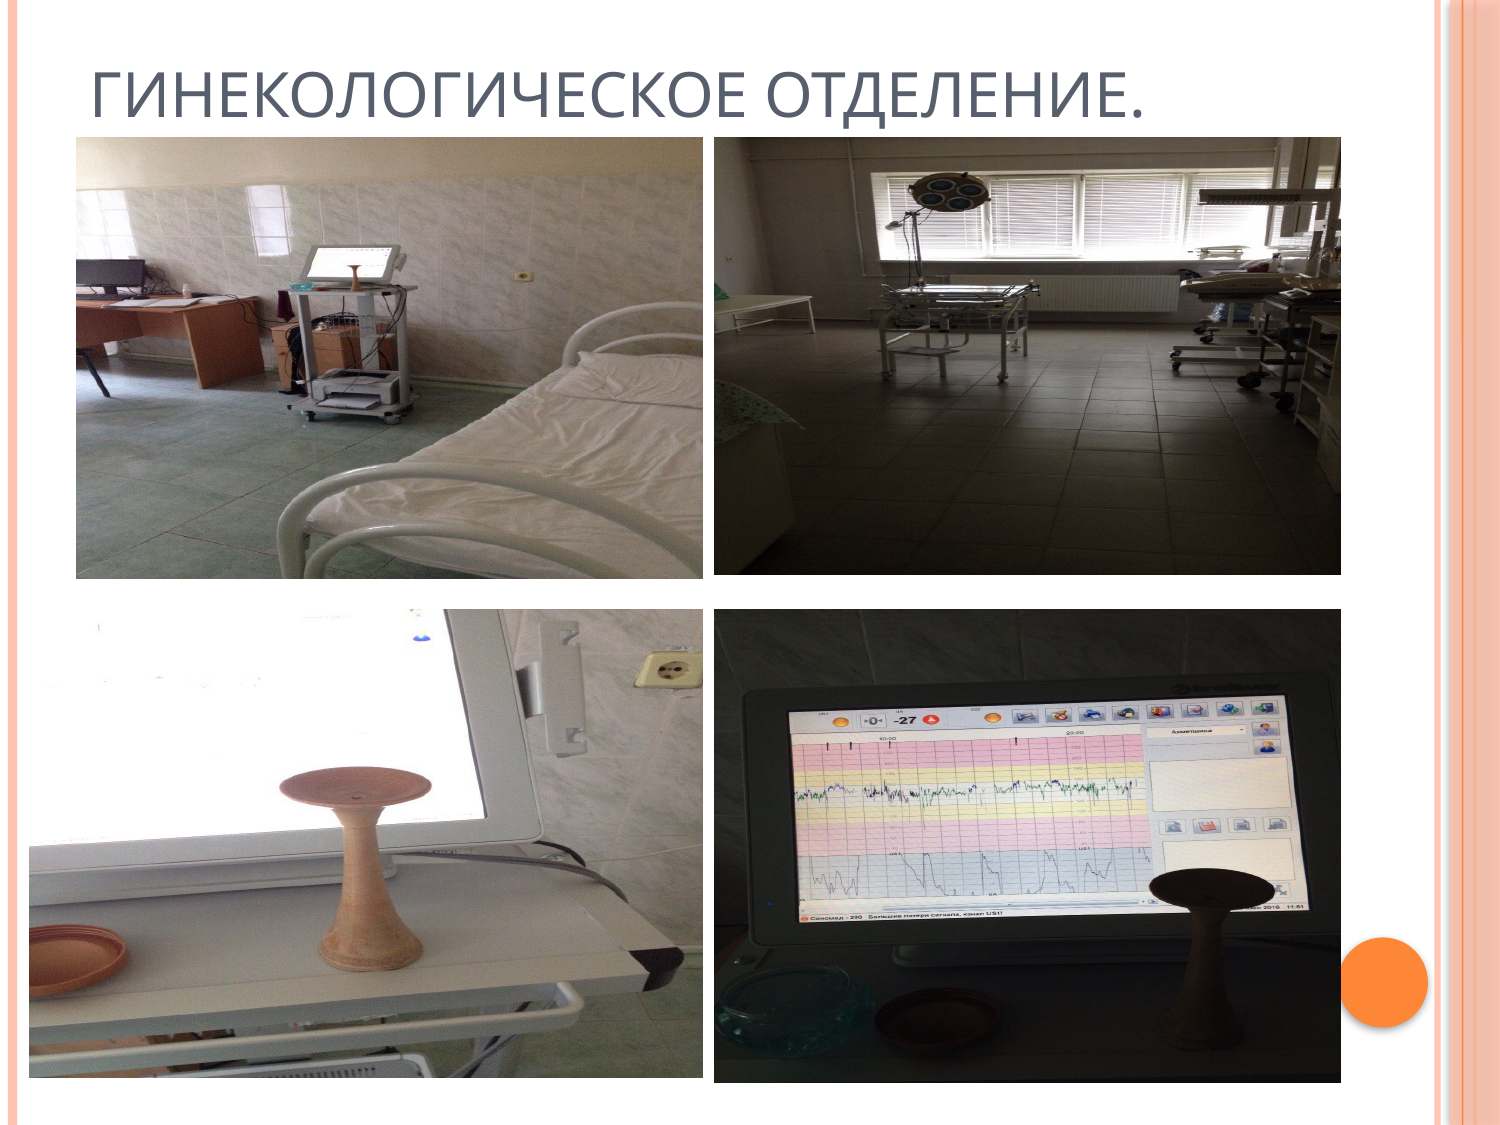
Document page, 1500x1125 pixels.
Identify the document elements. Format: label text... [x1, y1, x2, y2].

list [76, 136, 704, 580]
picture [714, 609, 1342, 1083]
title Гинекологическое отделение. [75, 45, 1300, 138]
picture [28, 609, 704, 1079]
picture [714, 136, 1342, 575]
